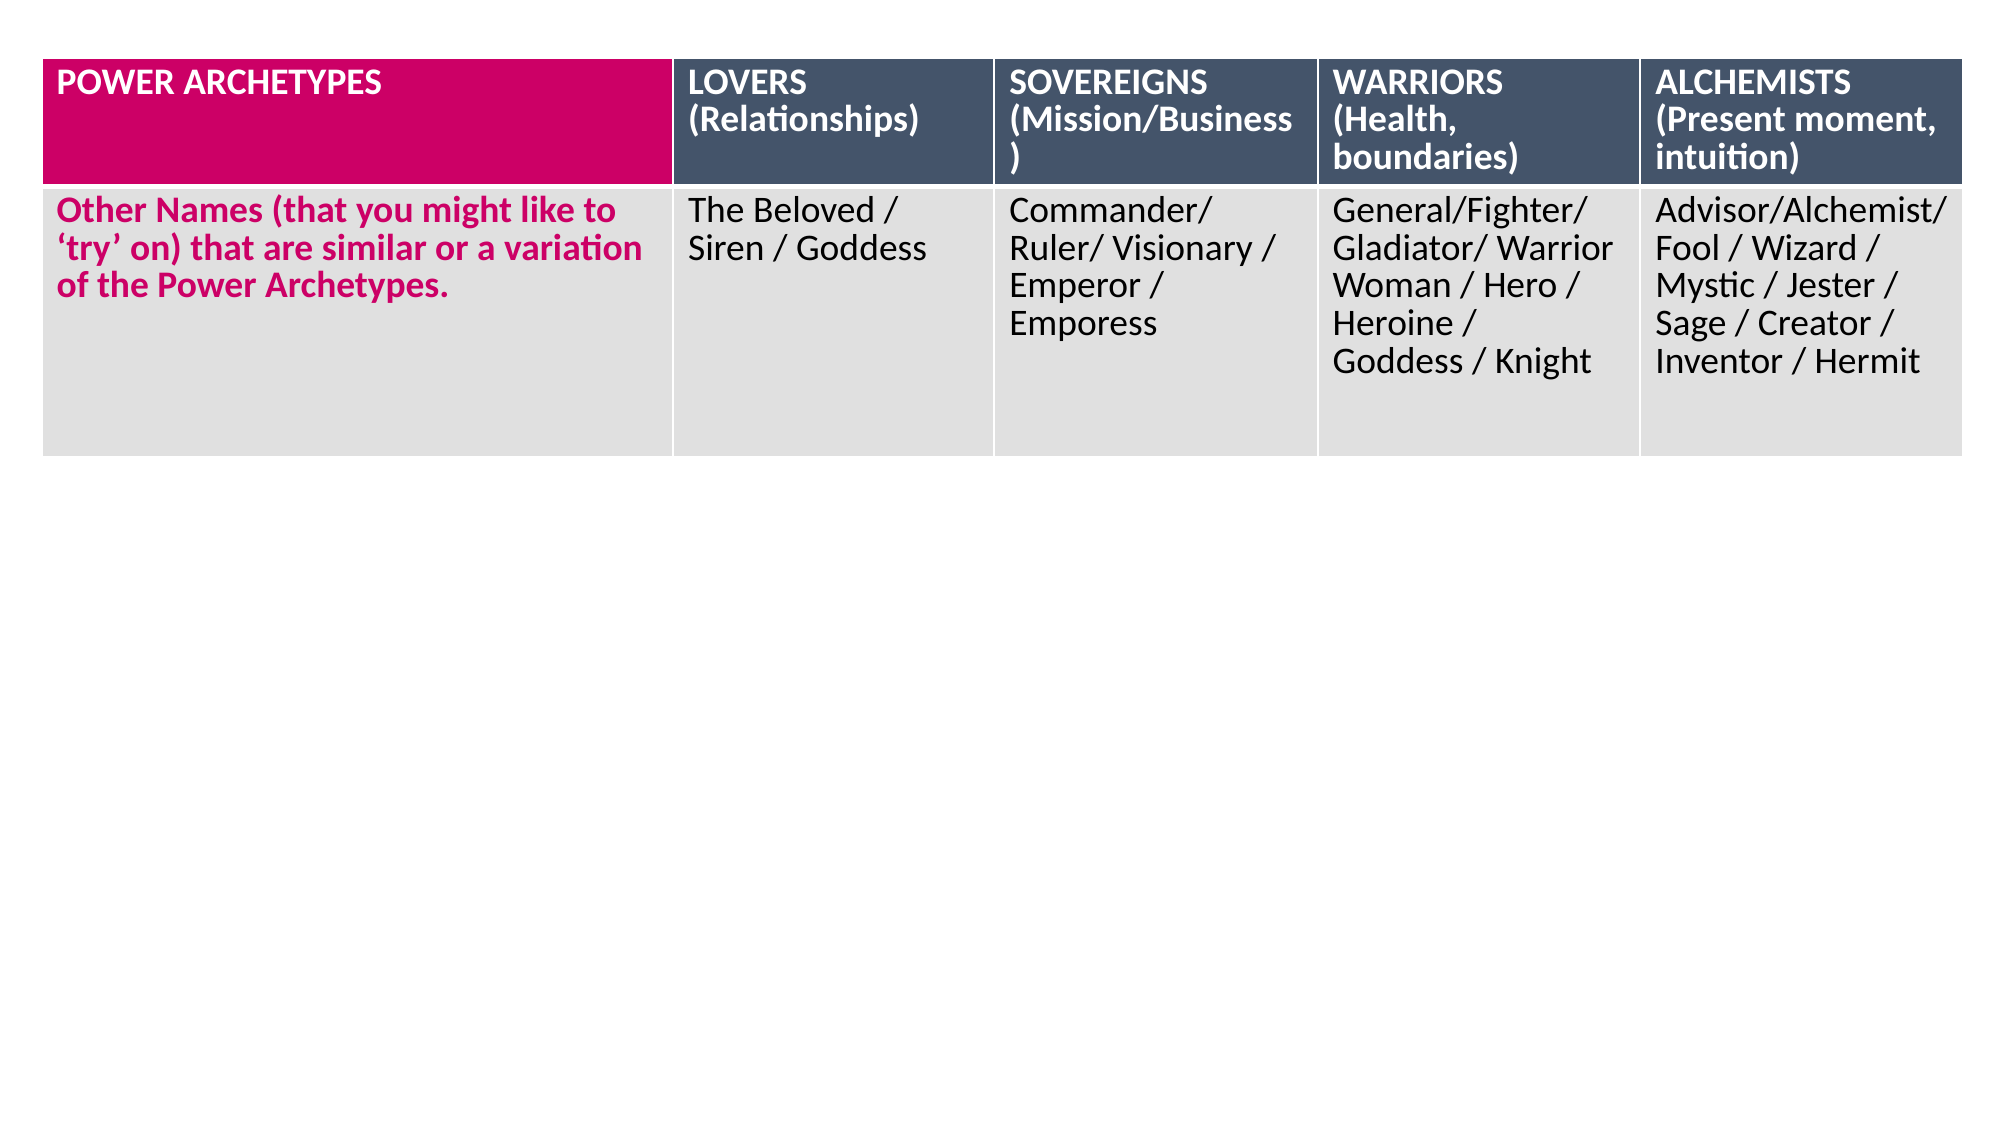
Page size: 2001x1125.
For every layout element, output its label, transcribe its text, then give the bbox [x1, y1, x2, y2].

table_header POWER ARCHETYPES [43, 59, 672, 184]
table_cell General/Fighter/ Gladiator/ Warrior Woman / Hero / Heroine / Goddess / Knight [1319, 189, 1639, 456]
table_header SOVEREIGNS (Mission/Business) [995, 59, 1317, 184]
table_cell Commander/Ruler/ Visionary / Emperor / Emporess [995, 189, 1317, 456]
table_cell The Beloved / Siren / Goddess [674, 189, 993, 456]
table_header ALCHEMISTS (Present moment, intuition) [1641, 59, 1962, 184]
table_cell Advisor/Alchemist/ Fool / Wizard / Mystic / Jester / Sage / Creator / Inventor / Hermit [1641, 189, 1962, 456]
table_cell Other Names (that you might like to ‘try’ on) that are similar or a variation of the Power Archetypes. [43, 189, 672, 456]
table_header WARRIORS (Health, boundaries) [1319, 59, 1639, 184]
table_header LOVERS (Relationships) [674, 59, 993, 184]
